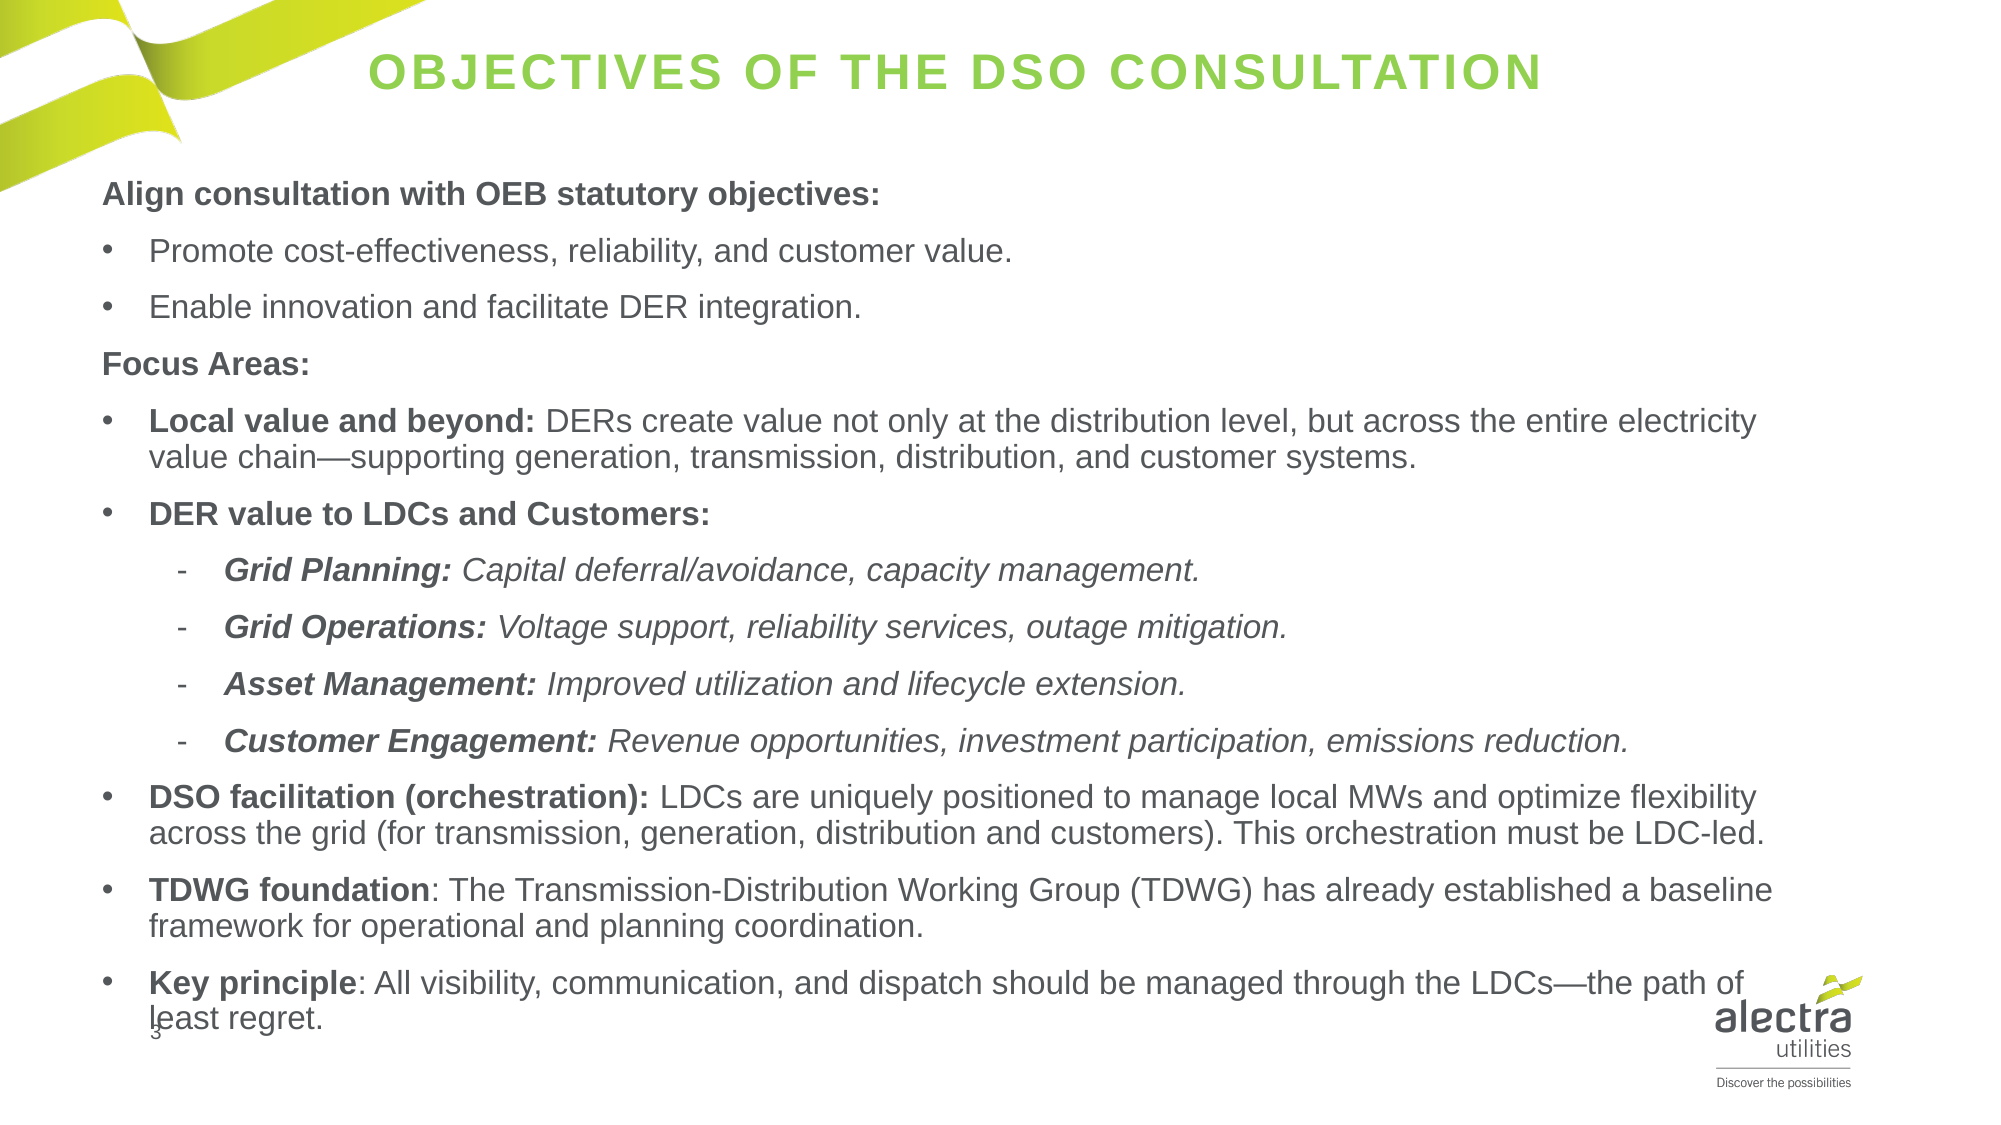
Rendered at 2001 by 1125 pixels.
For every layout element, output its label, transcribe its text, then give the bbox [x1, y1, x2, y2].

title Objectives of the DSO Consultation [367, 46, 1962, 136]
text_box Align consultation with OEB statutory objectives: Promote cost-effectiveness, reliability, and customer value. Enable innovation and facilitate DER integration. Focus Areas: Local value and beyond: DERs create value not only at the distribution level, but across the entire electricity value chain—supporting generation, transmission, distribution, and customer systems. DER value to LDCs and Customers: Grid Planning: Capital deferral/avoidance, capacity management. Grid Operations: Voltage support, reliability services, outage mitigation. Asset Management: Improved utilization and lifecycle extension. Customer Engagement: Revenue opportunities, investment participation, emissions reduction. DSO facilitation (orchestration): LDCs are uniquely positioned to manage local MWs and optimize flexibility across the grid (for transmission, generation, distribution and customers). This orchestration must be LDC-led. TDWG foundation: The Transmission-Distribution Working Group (TDWG) has already established a baseline framework for operational and planning coordination. Key principle: All visibility, communication, and dispatch should be managed through the LDCs—the path of least regret. [87, 169, 1822, 1049]
picture [0, 0, 428, 192]
picture [1691, 951, 1887, 1111]
